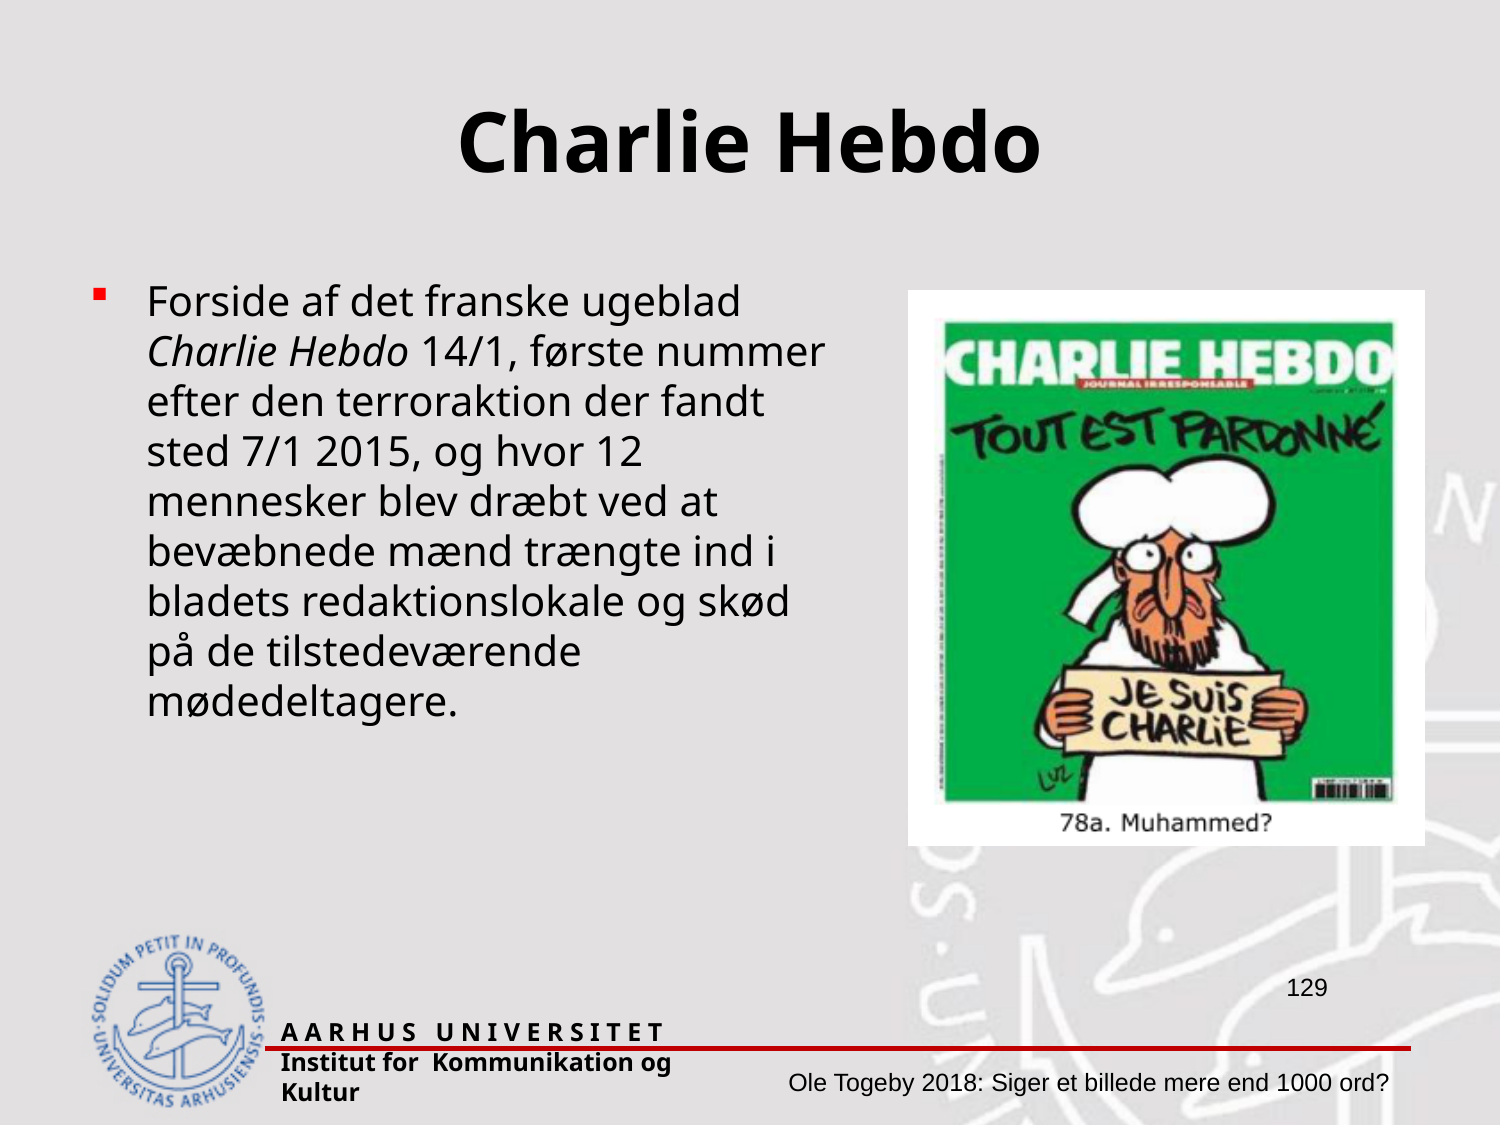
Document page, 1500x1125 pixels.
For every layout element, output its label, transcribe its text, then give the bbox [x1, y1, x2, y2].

list Forside af det franske ugeblad Charlie Hebdo 14/1, første nummer efter den terroraktion der fandt sted 7/1 2015, og hvor 12 mennesker blev dræbt ved at bevæbnede mænd trængte ind i bladets redaktionslokale og skød på de tilstedeværende mødedeltagere. [75, 267, 845, 870]
picture [0, 0, 1500, 1125]
title Charlie Hebdo [75, 45, 1425, 233]
footer A A R H U S U N I V E R S I T E T Institut for Kommunikation og Kultur [265, 1009, 757, 1113]
